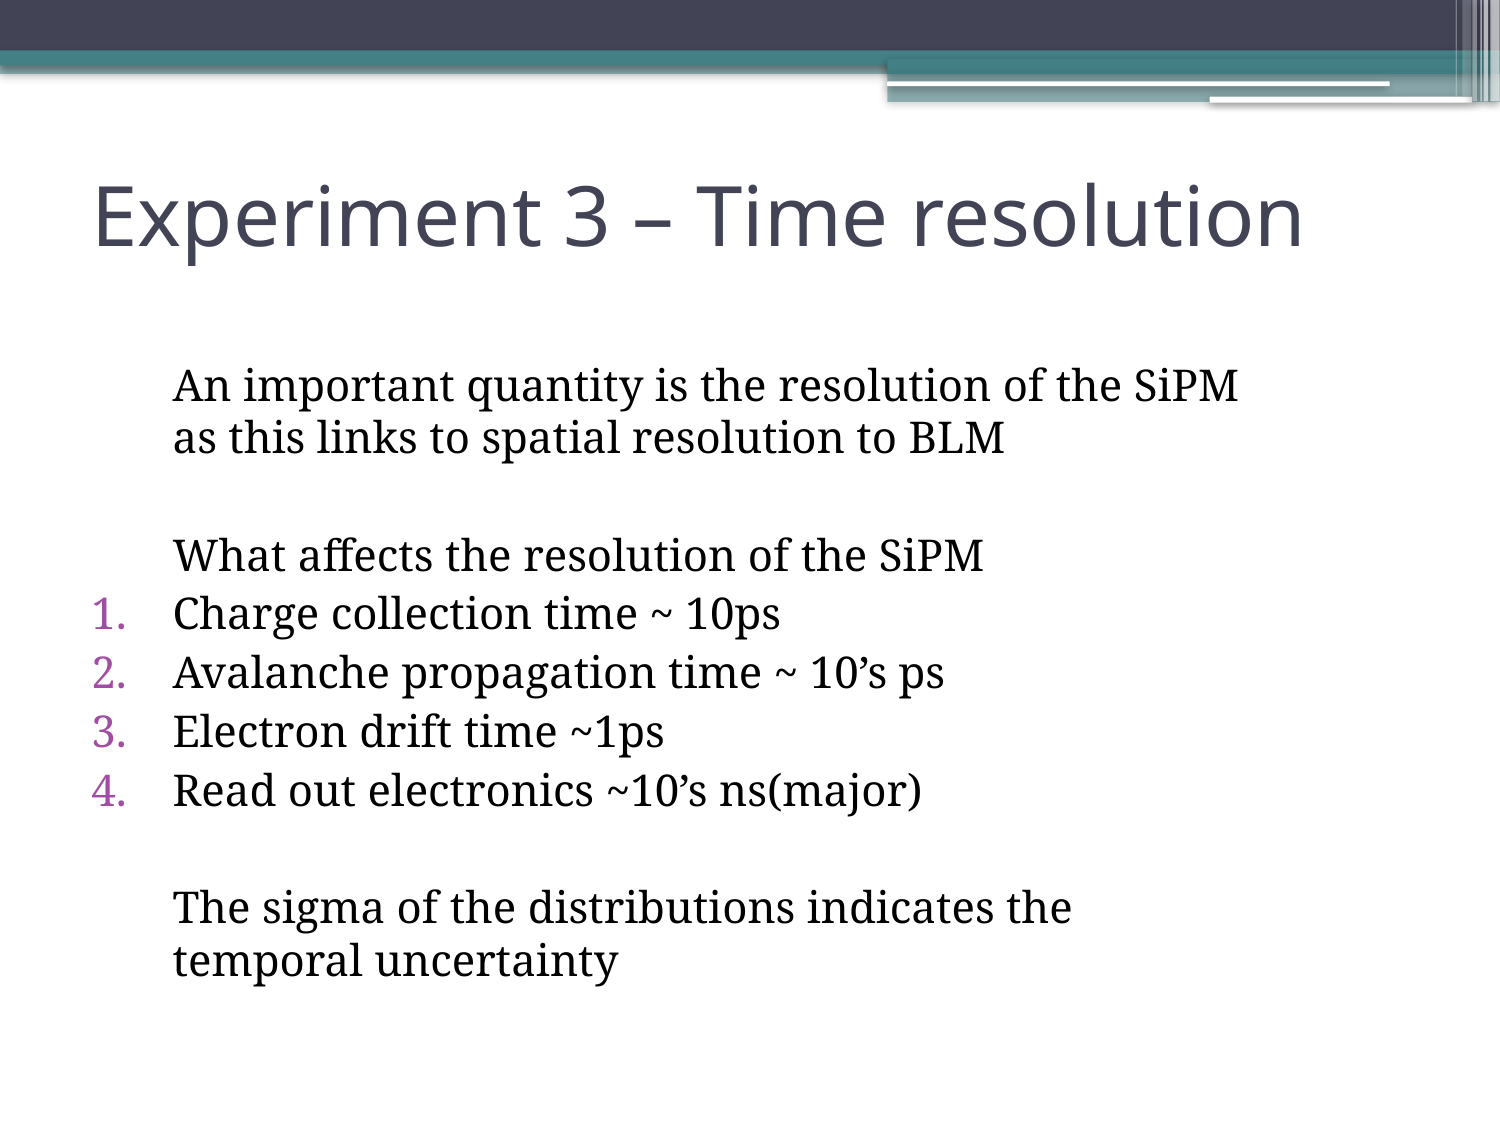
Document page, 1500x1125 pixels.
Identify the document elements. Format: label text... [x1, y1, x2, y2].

title Experiment 3 – Time resolution [76, 125, 1428, 301]
text_box An important quantity is the resolution of the SiPM as this links to spatial resolution to BLM What affects the resolution of the SiPM Charge collection time ~ 10ps Avalanche propagation time ~ 10’s ps Electron drift time ~1ps Read out electronics ~10’s ns(major) The sigma of the distributions indicates the temporal uncertainty [76, 349, 1265, 1000]
